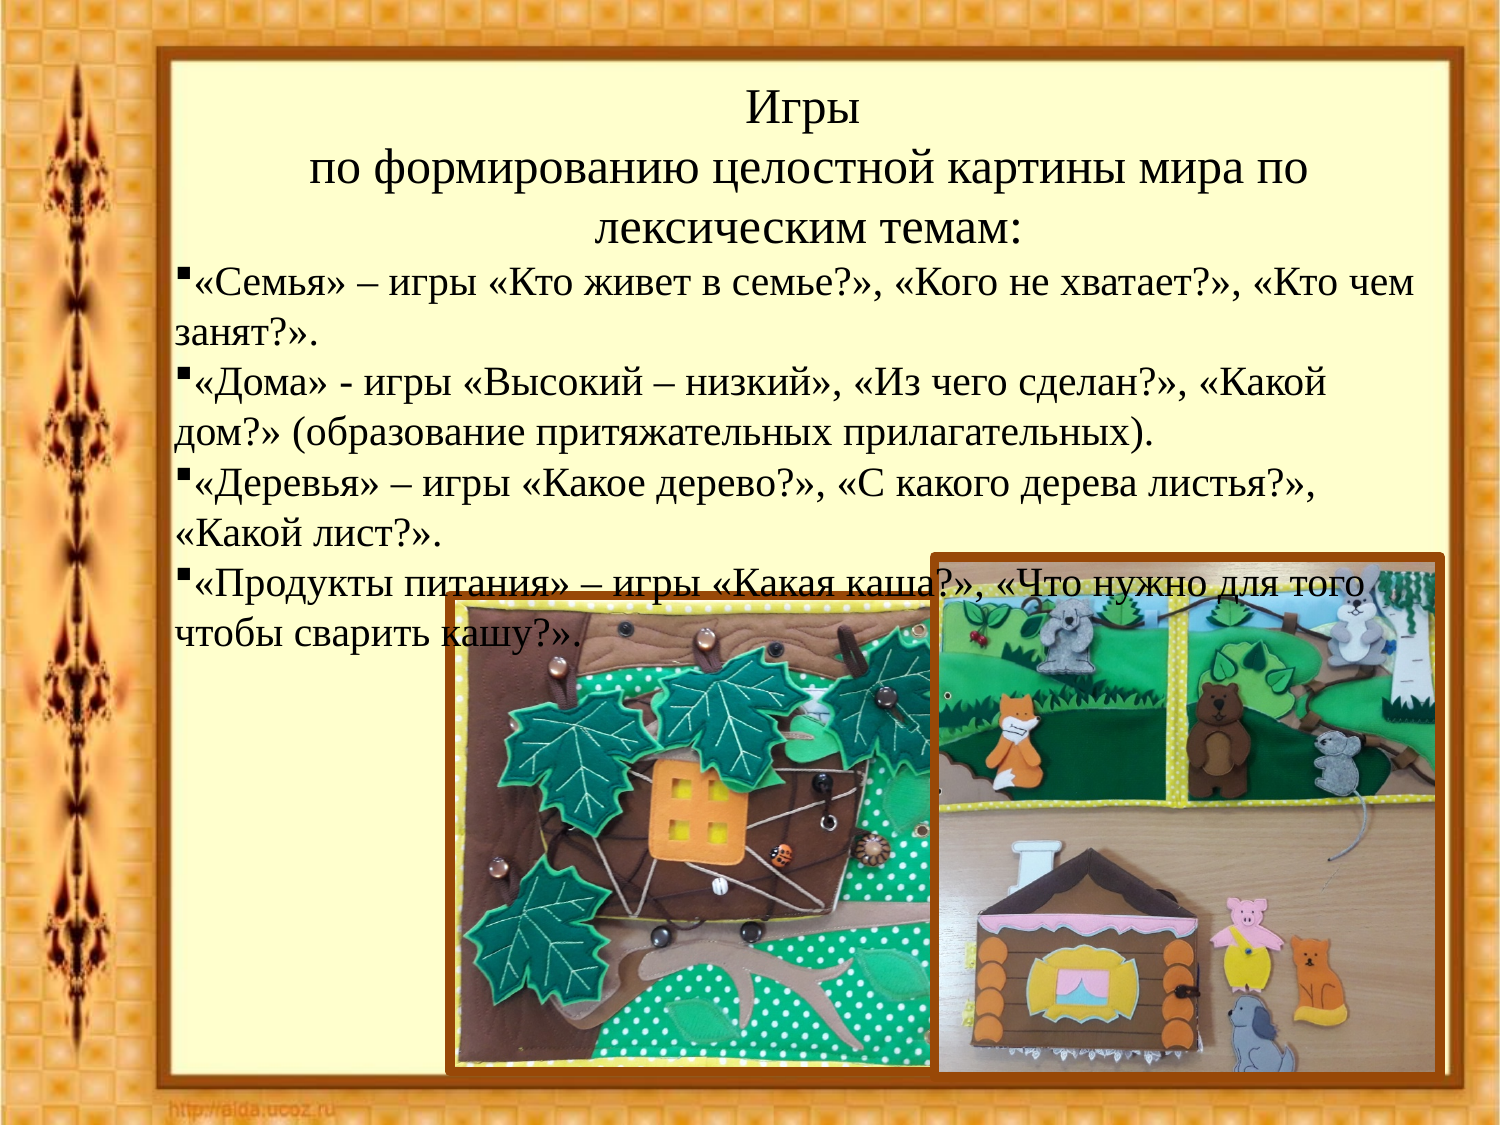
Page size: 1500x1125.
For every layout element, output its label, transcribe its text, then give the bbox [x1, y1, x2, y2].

picture [0, 0, 1500, 1125]
list Игры по формированию целостной картины мира по лексическим темам: «Семья» – игры «Кто живет в семье?», «Кого не хватает?», «Кто чем занят?». «Дома» - игры «Высокий – низкий», «Из чего сделан?», «Какой дом?» (образование притяжательных прилагательных). «Деревья» – игры «Какое дерево?», «С какого дерева листья?», «Какой лист?». «Продукты питания» – игры «Какая каша?», «Что нужно для того чтобы сварить кашу?». [159, 66, 1459, 1083]
